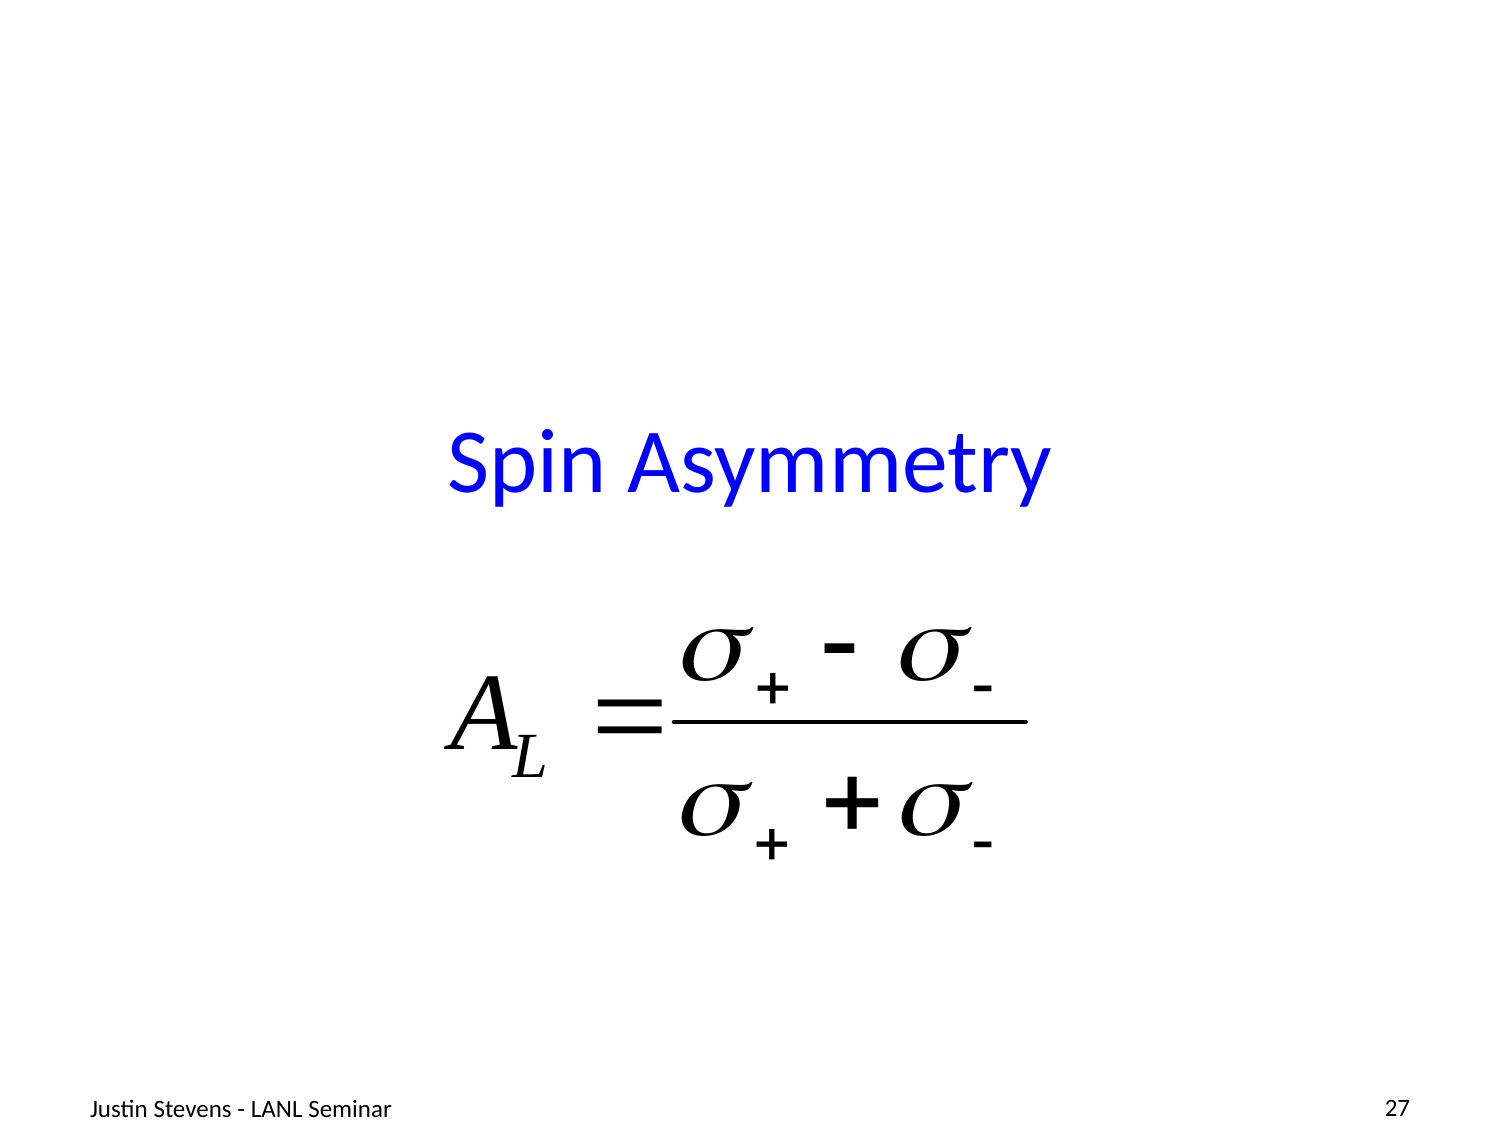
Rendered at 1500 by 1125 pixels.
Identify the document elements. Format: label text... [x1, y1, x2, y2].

slide_number Justin Stevens - LANL Seminar [75, 1077, 425, 1125]
text_box 27 [1074, 1087, 1425, 1125]
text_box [424, 574, 1051, 888]
title Spin Asymmetry [75, 362, 1425, 550]
